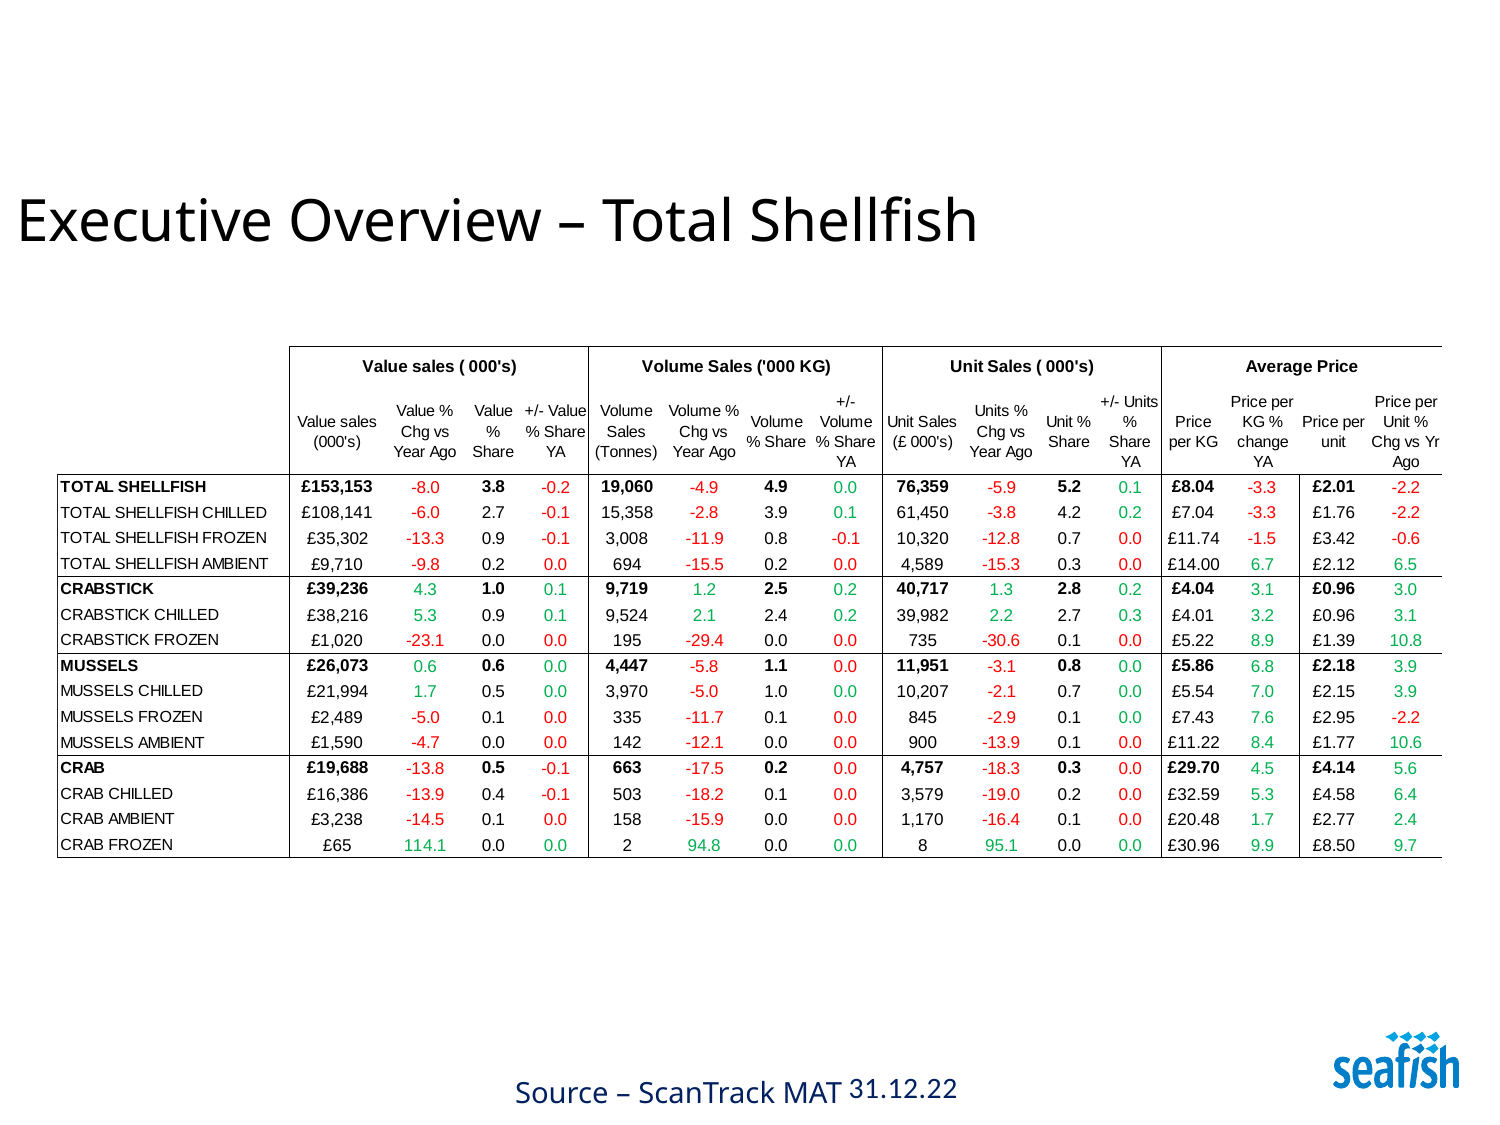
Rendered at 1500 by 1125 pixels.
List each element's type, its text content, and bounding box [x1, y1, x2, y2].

picture [842, 1072, 1001, 1114]
title Executive Overview – Total Shellfish [1, 177, 1419, 268]
text_box Source – ScanTrack MAT [0, 1067, 857, 1117]
picture [57, 345, 1443, 859]
